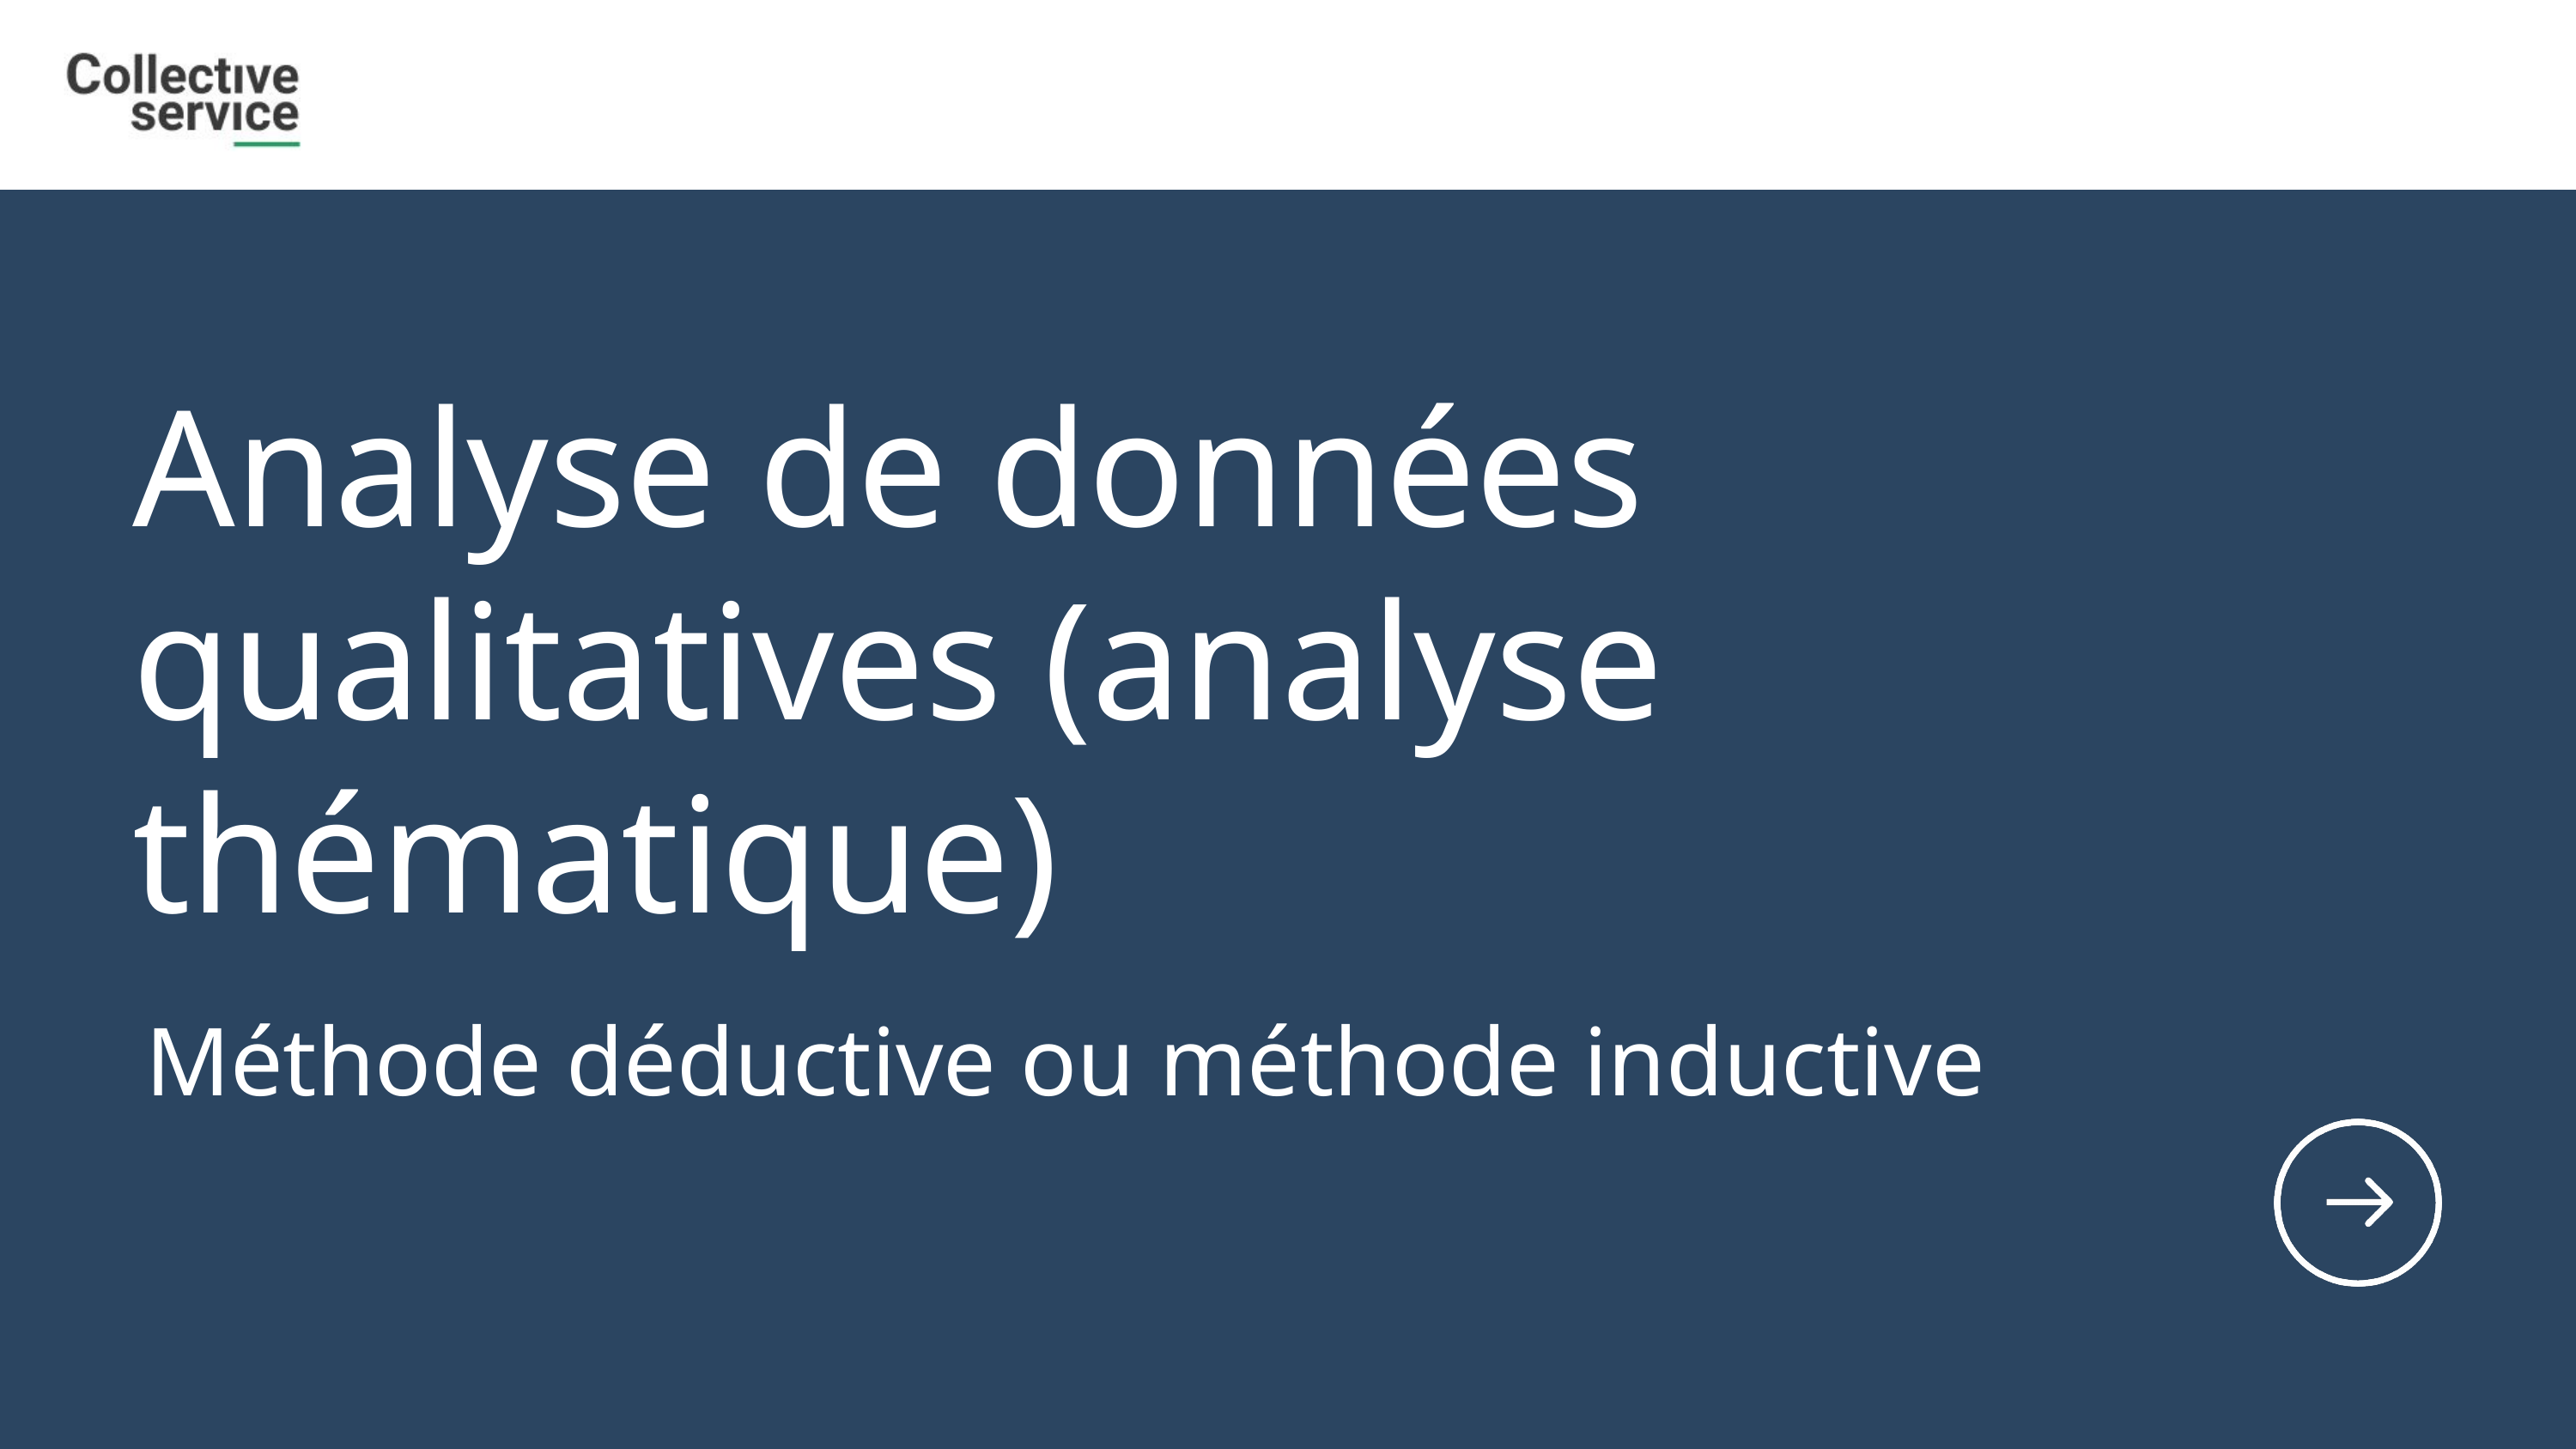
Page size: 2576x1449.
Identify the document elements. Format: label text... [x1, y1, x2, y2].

text_box Analyse de données qualitatives (analyse thématique) [132, 366, 2443, 769]
picture [0, 0, 2576, 190]
picture [2274, 1119, 2442, 1287]
text_box Méthode déductive ou méthode inductive [145, 838, 2441, 1115]
